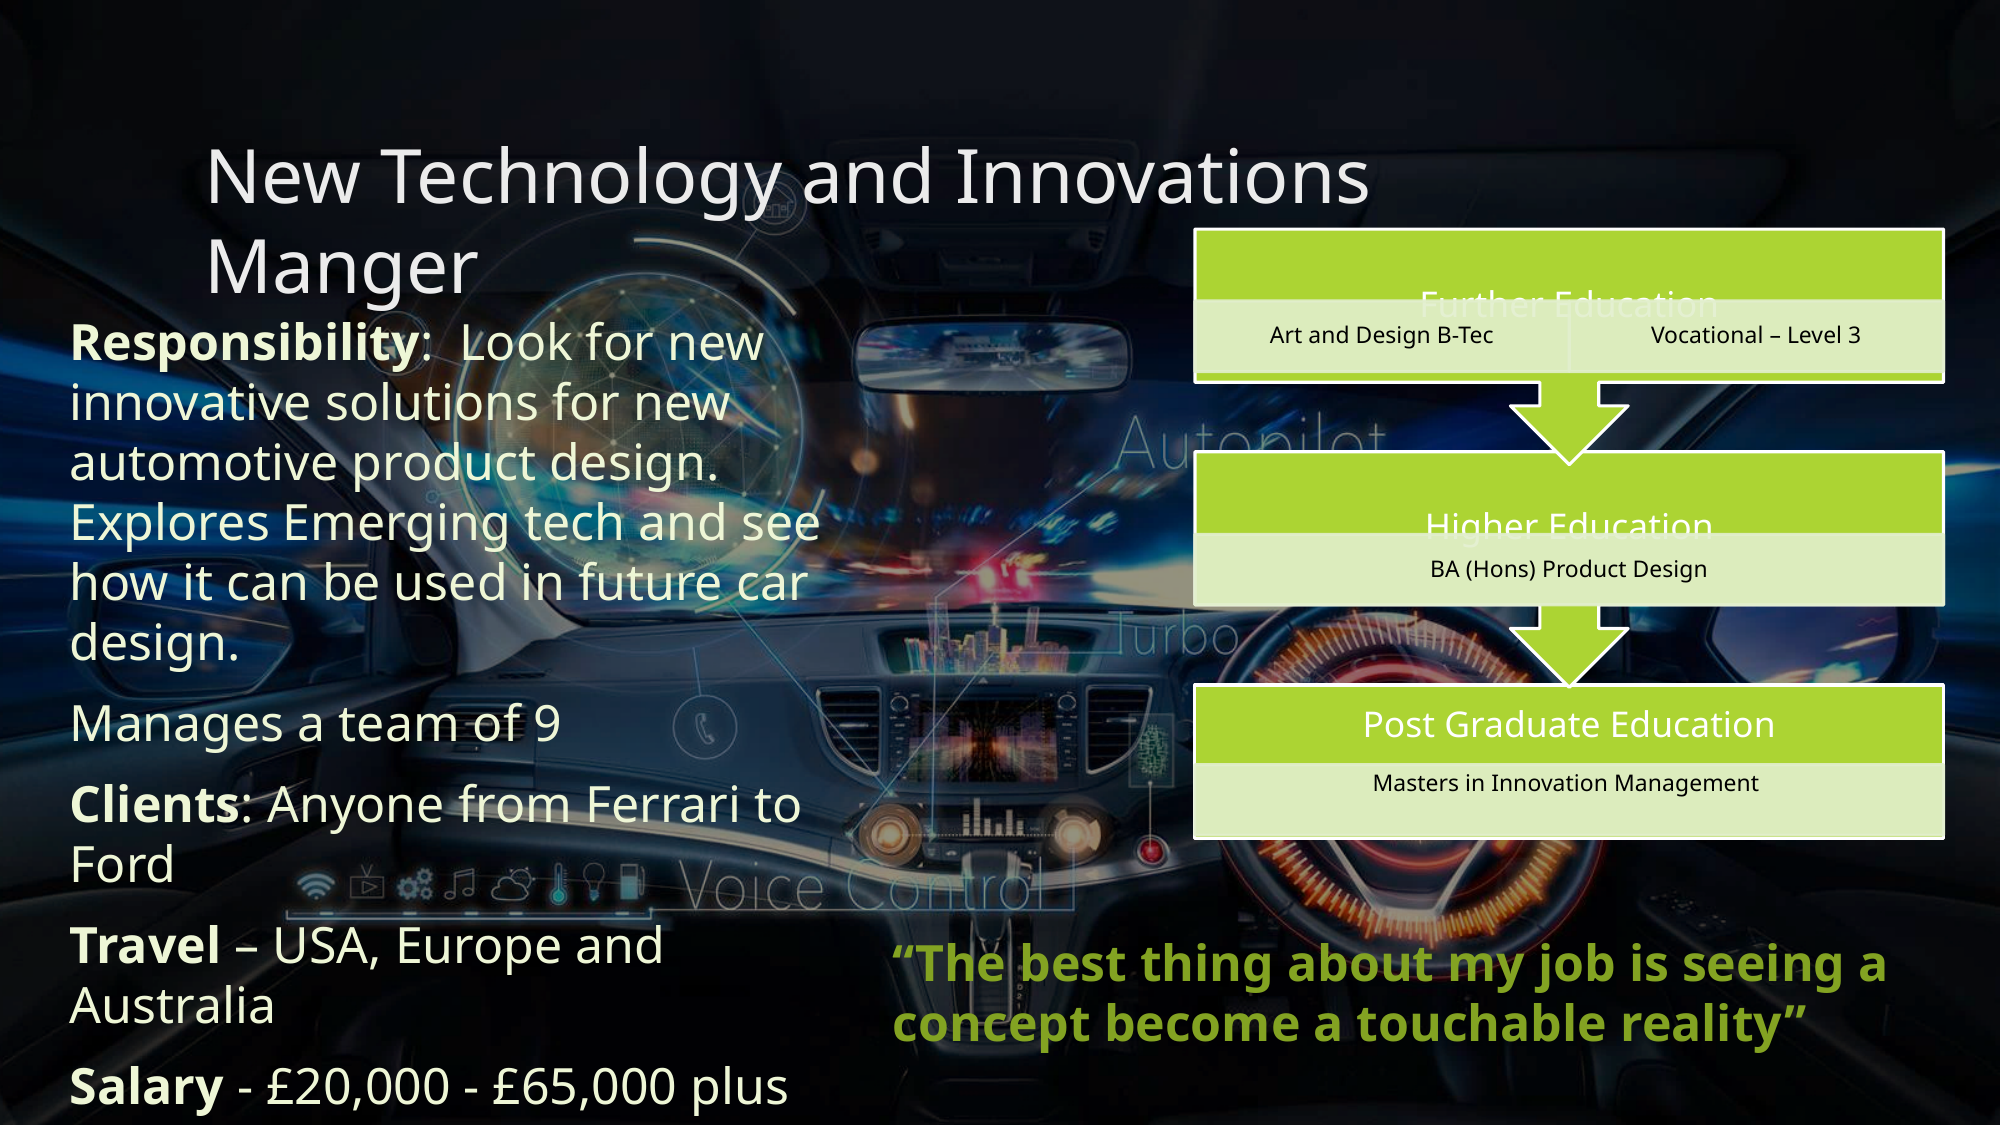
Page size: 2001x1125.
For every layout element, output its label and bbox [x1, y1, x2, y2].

picture [0, 0, 2000, 1125]
text_box [1194, 217, 1944, 839]
